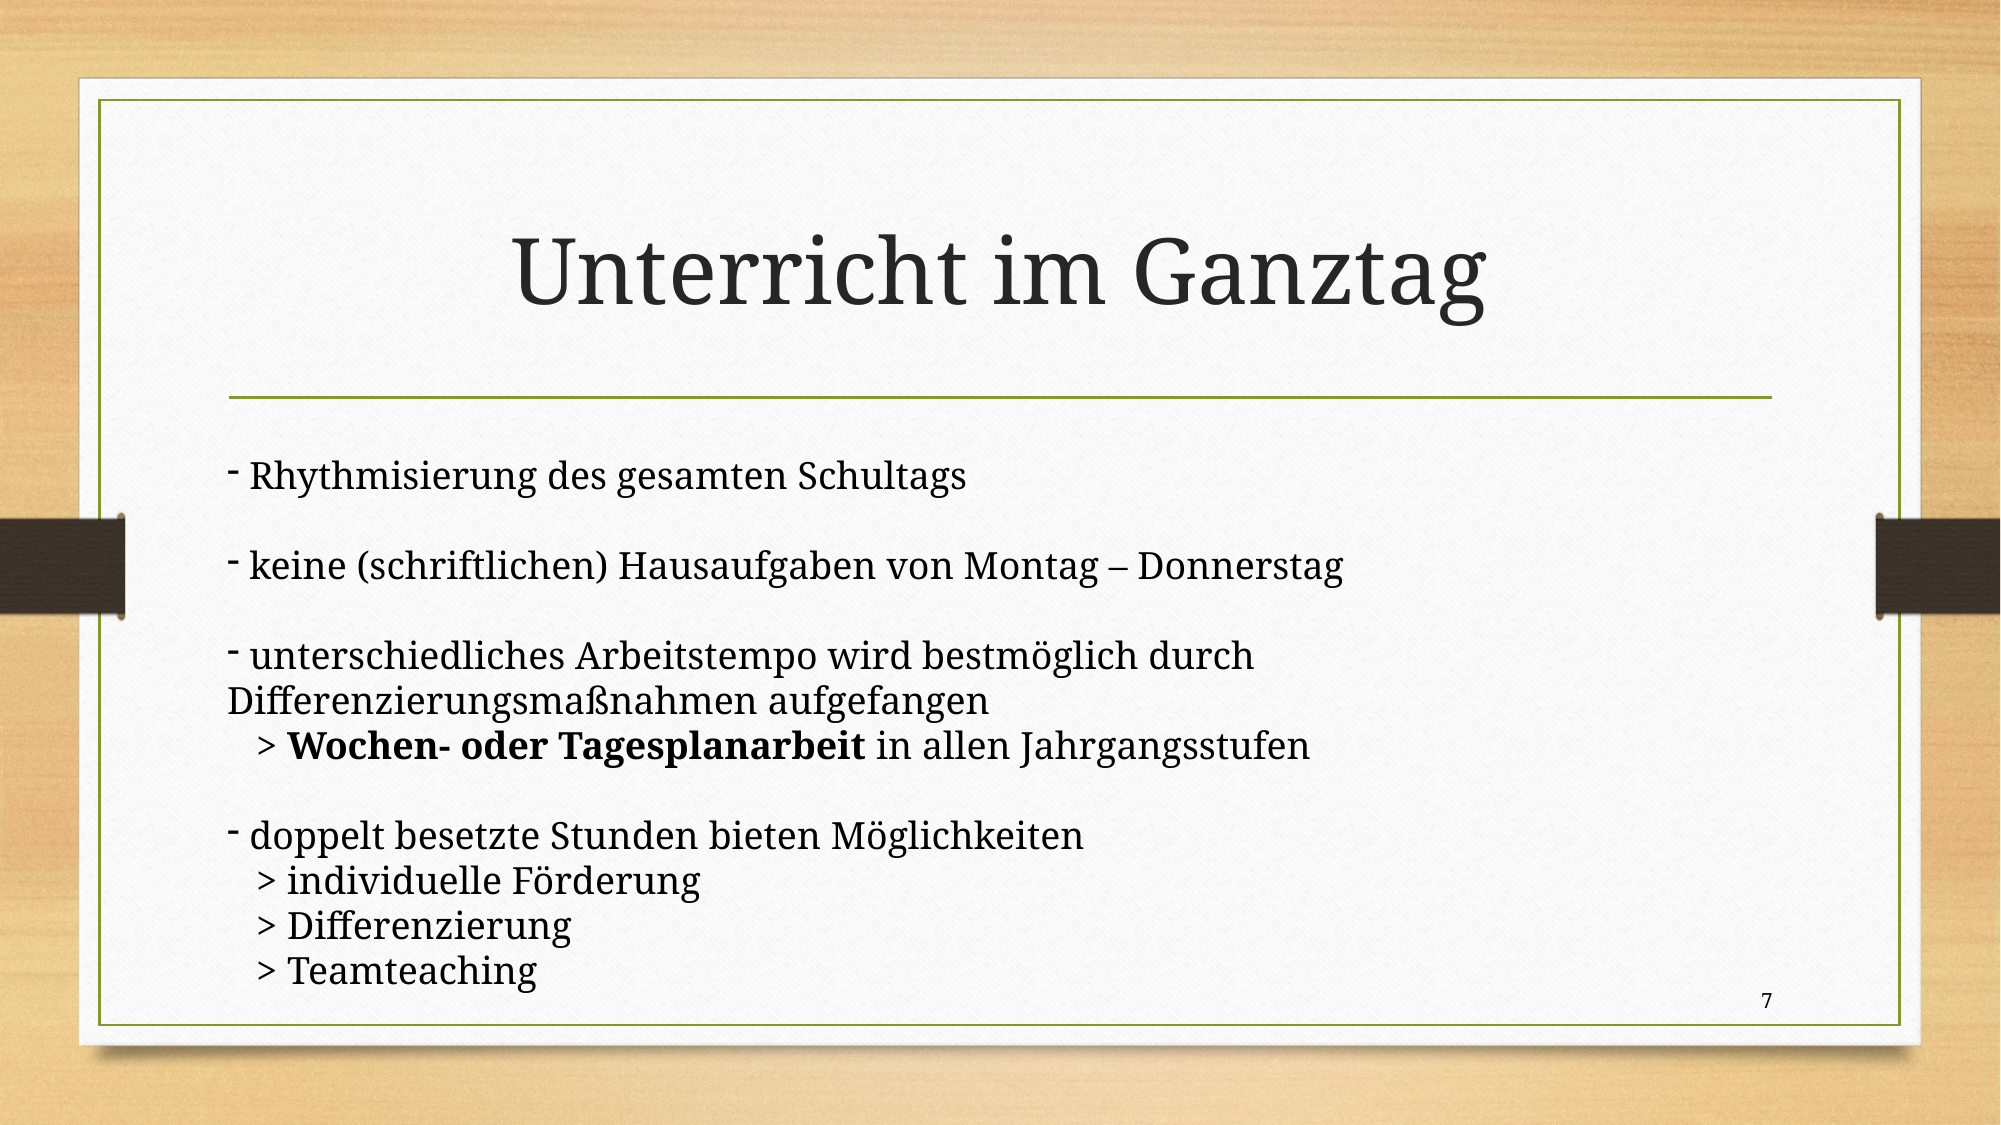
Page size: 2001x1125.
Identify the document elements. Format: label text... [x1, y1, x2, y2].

picture [0, 0, 2001, 1125]
title Unterricht im Ganztag [212, 161, 1788, 375]
text_box Rhythmisierung des gesamten Schultags keine (schriftlichen) Hausaufgaben von Montag – Donnerstag unterschiedliches Arbeitstempo wird bestmöglich durch Differenzierungsmaßnahmen aufgefangen > Wochen- oder Tagesplanarbeit in allen Jahrgangsstufen doppelt besetzte Stunden bieten Möglichkeiten > individuelle Förderung > Differenzierung > Teamteaching [212, 444, 1760, 1000]
slide_number 7 [1698, 979, 1788, 1025]
